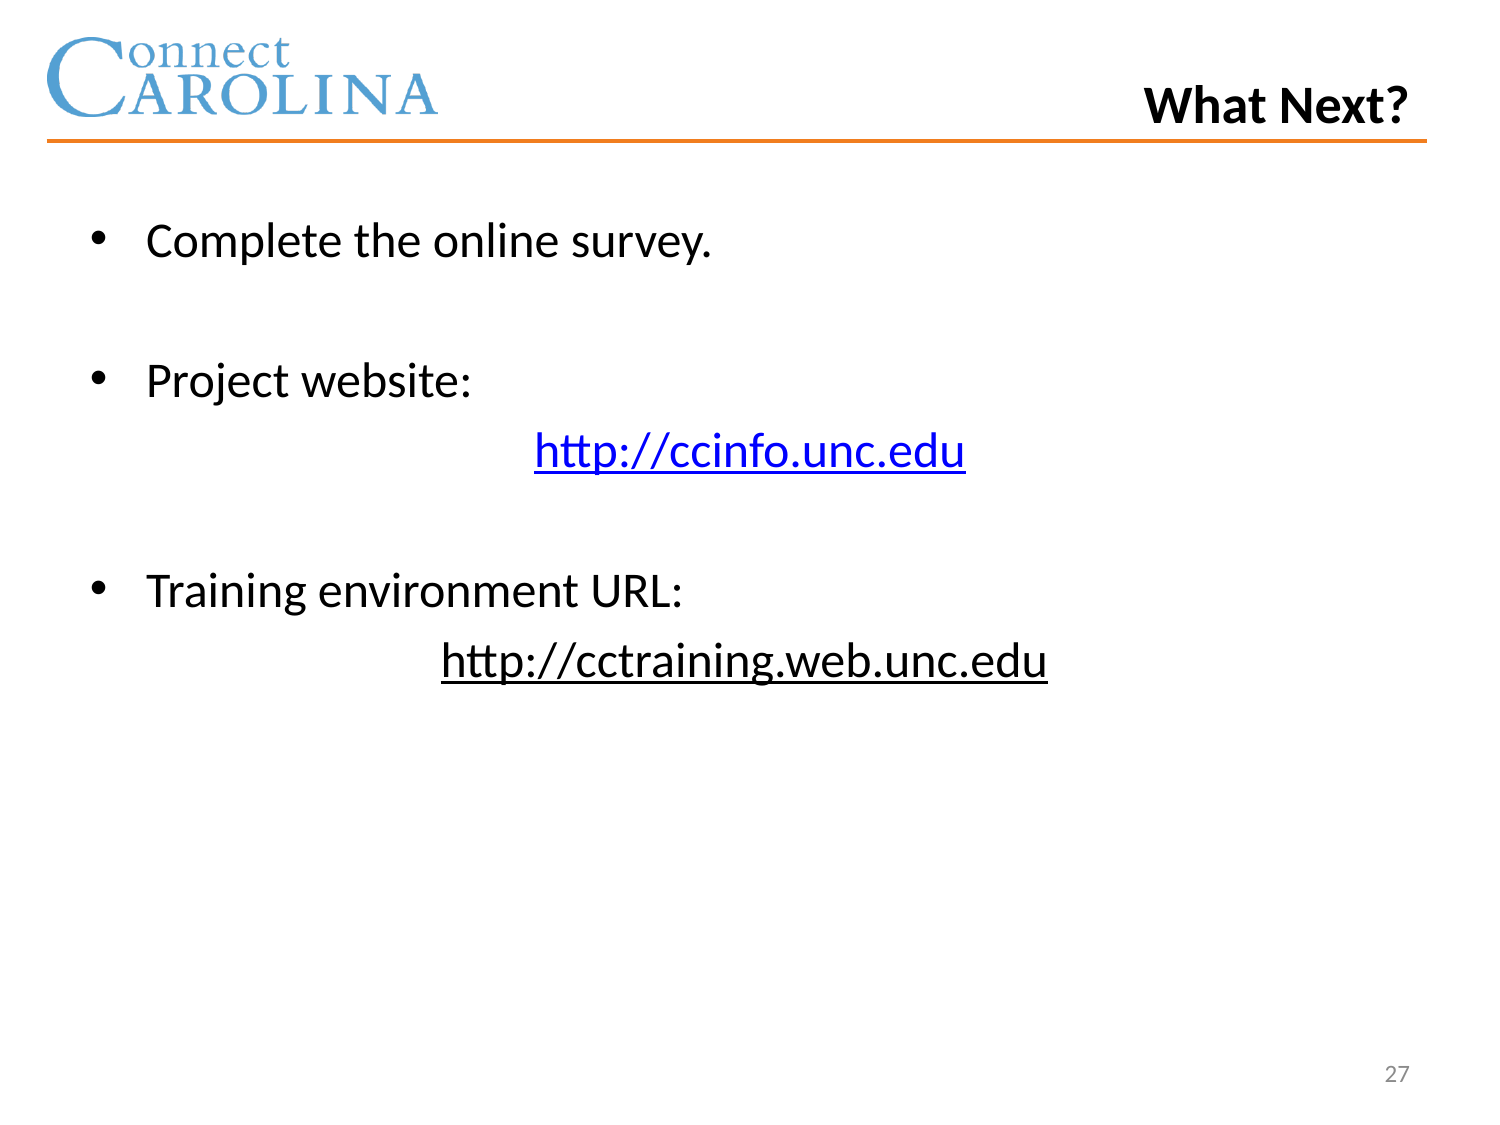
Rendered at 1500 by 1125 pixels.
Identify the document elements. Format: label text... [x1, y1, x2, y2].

picture [47, 37, 438, 117]
list Complete the online survey. Project website: http://ccinfo.unc.edu Training environment URL: http://cctraining.web.unc.edu [75, 200, 1425, 963]
list What Next? [612, 62, 1425, 150]
slide_number 27 [1074, 1042, 1425, 1103]
